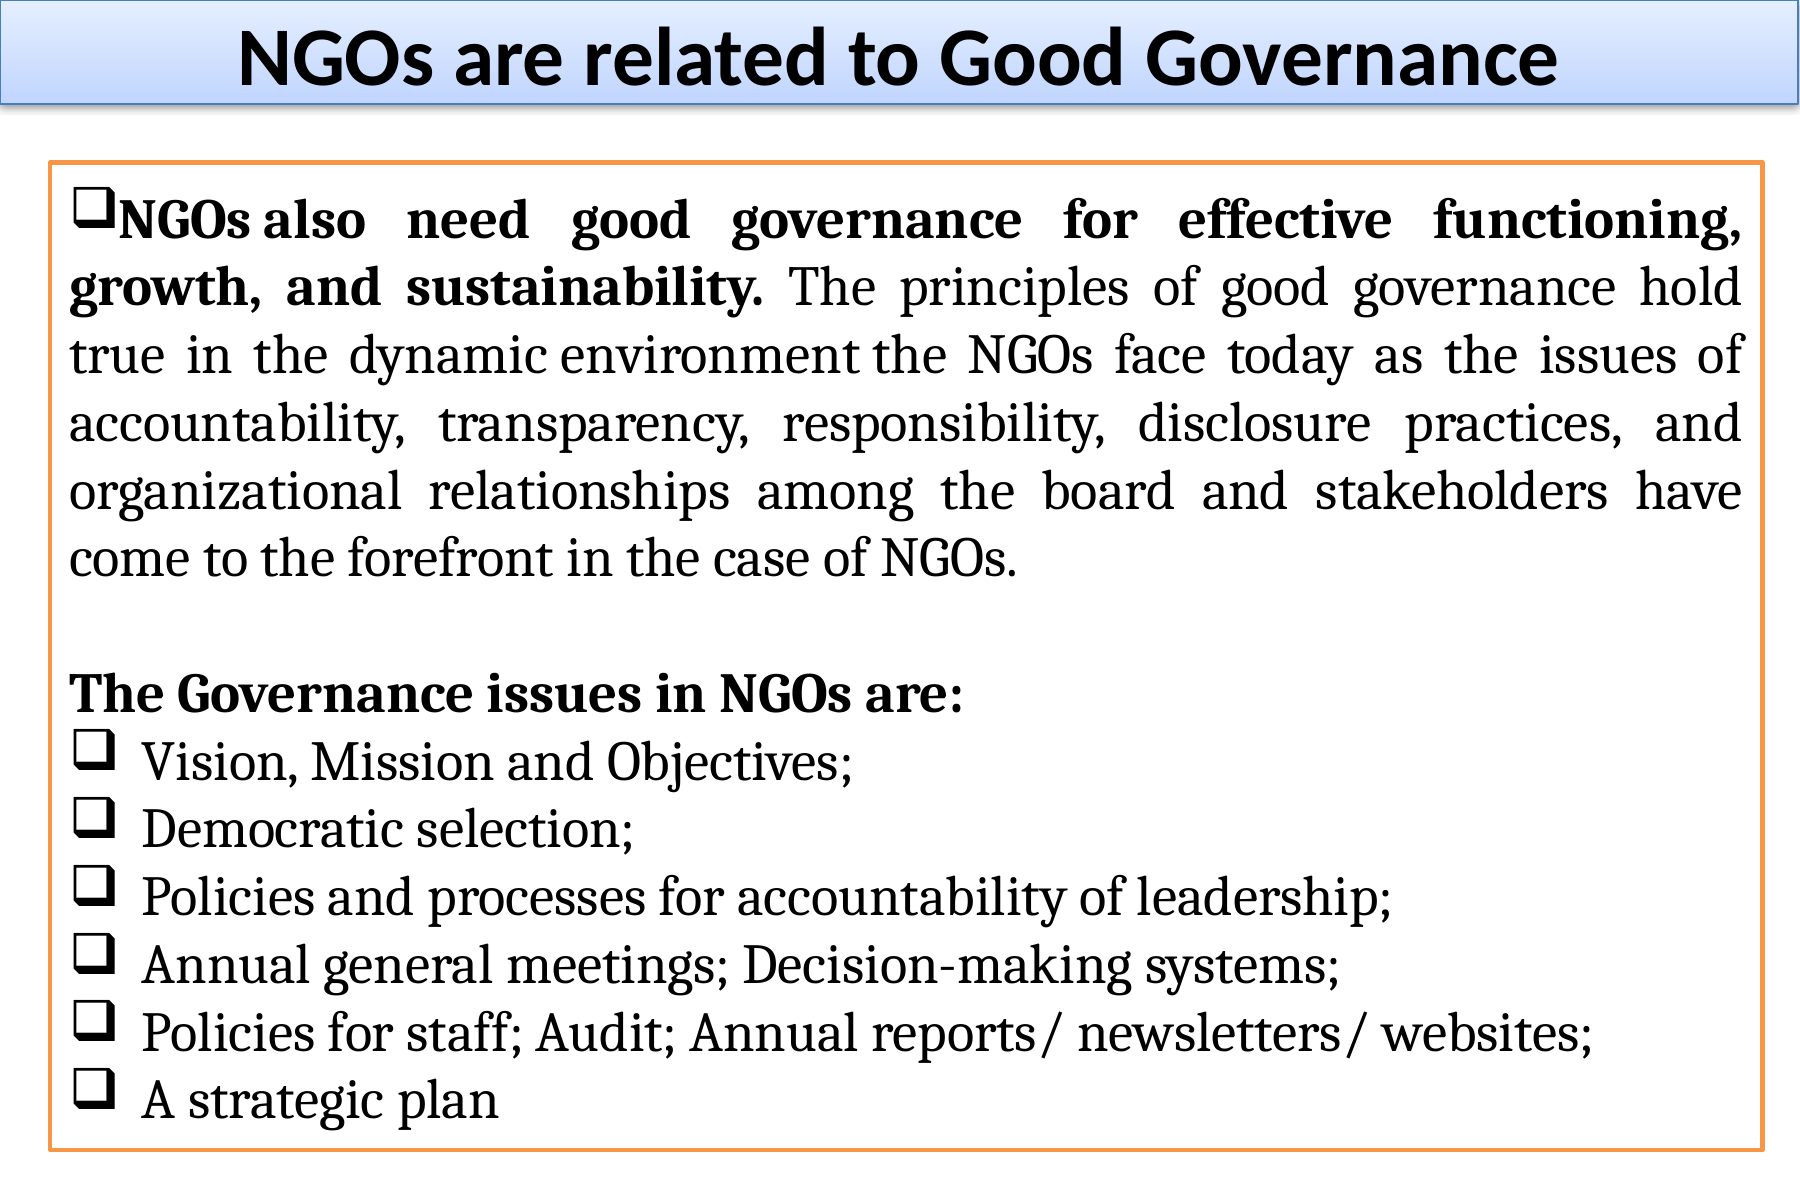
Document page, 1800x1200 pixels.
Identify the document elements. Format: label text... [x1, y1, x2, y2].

list NGOs also need good governance for effective functioning, growth, and sustainability. The principles of good governance hold true in the dynamic environment the NGOs face today as the issues of accountability, transparency, responsibility, disclosure practices, and organizational relationships among the board and stakeholders have come to the forefront in the case of NGOs. The Governance issues in NGOs are: Vision, Mission and Objectives; Democratic selection; Policies and processes for accountability of leadership; Annual general meetings; Decision-making systems; Policies for staff; Audit; Annual reports/ newsletters/ websites; A strategic plan [48, 160, 1765, 1152]
text_box NGOs are related to Good Governance [0, 0, 1799, 105]
